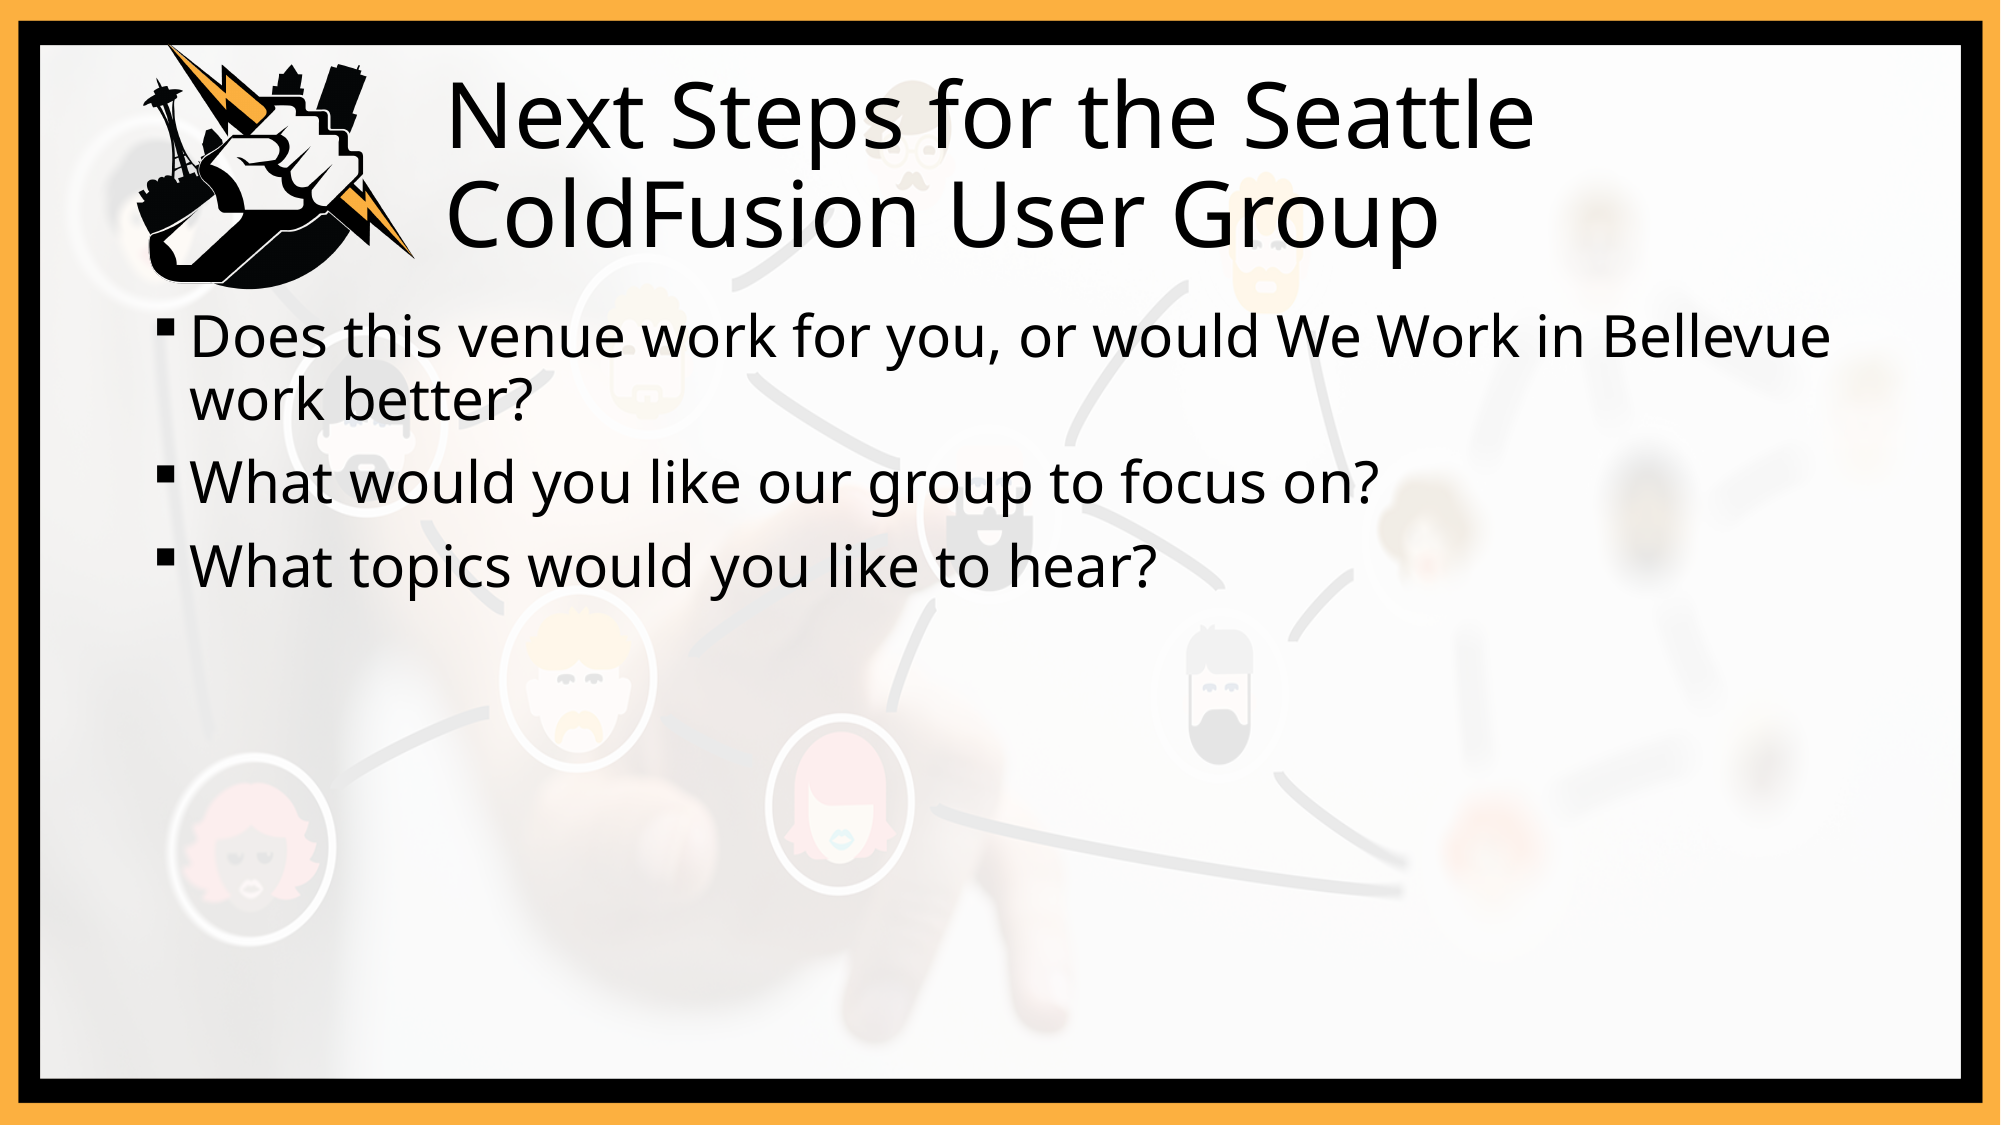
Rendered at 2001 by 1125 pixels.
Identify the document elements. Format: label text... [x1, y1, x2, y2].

list Does this venue work for you, or would We Work in Bellevue work better? What would you like our group to focus on? What topics would you like to hear? [137, 299, 1863, 1014]
picture [0, 0, 2001, 1125]
title Next Steps for the Seattle ColdFusion User Group [429, 59, 1863, 278]
